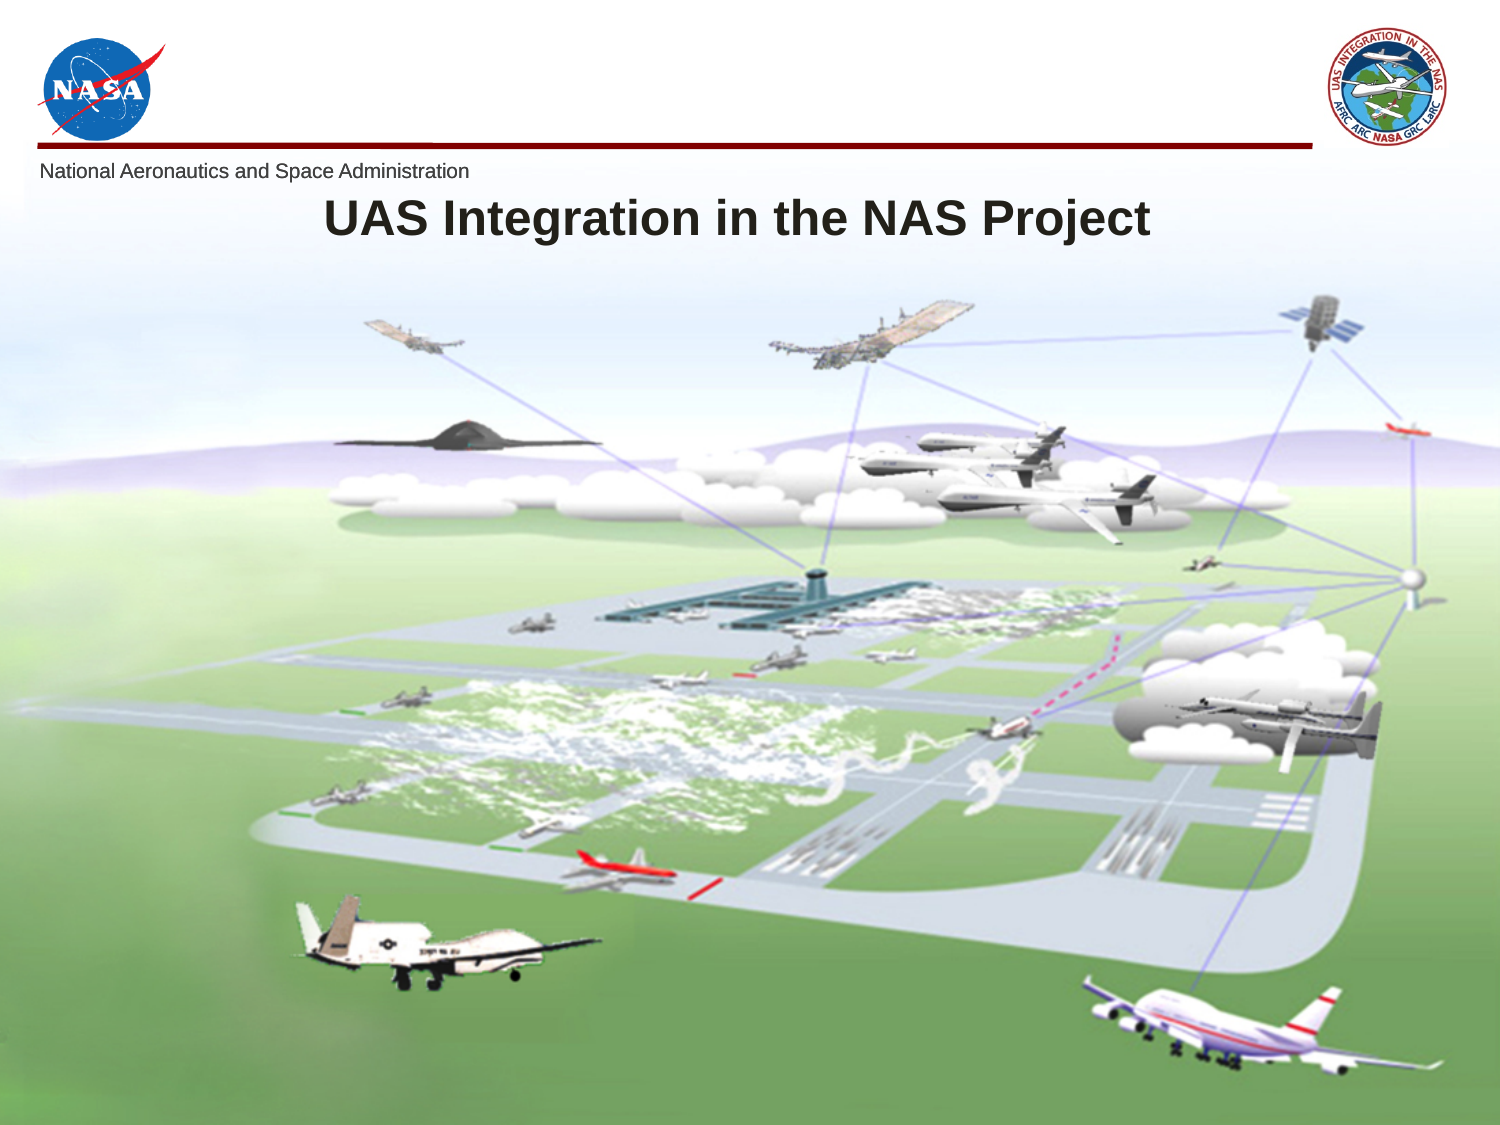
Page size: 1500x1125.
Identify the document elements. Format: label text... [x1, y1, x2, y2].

picture [0, 23, 1500, 1125]
title UAS Integration in the NAS Project [99, 124, 1376, 367]
